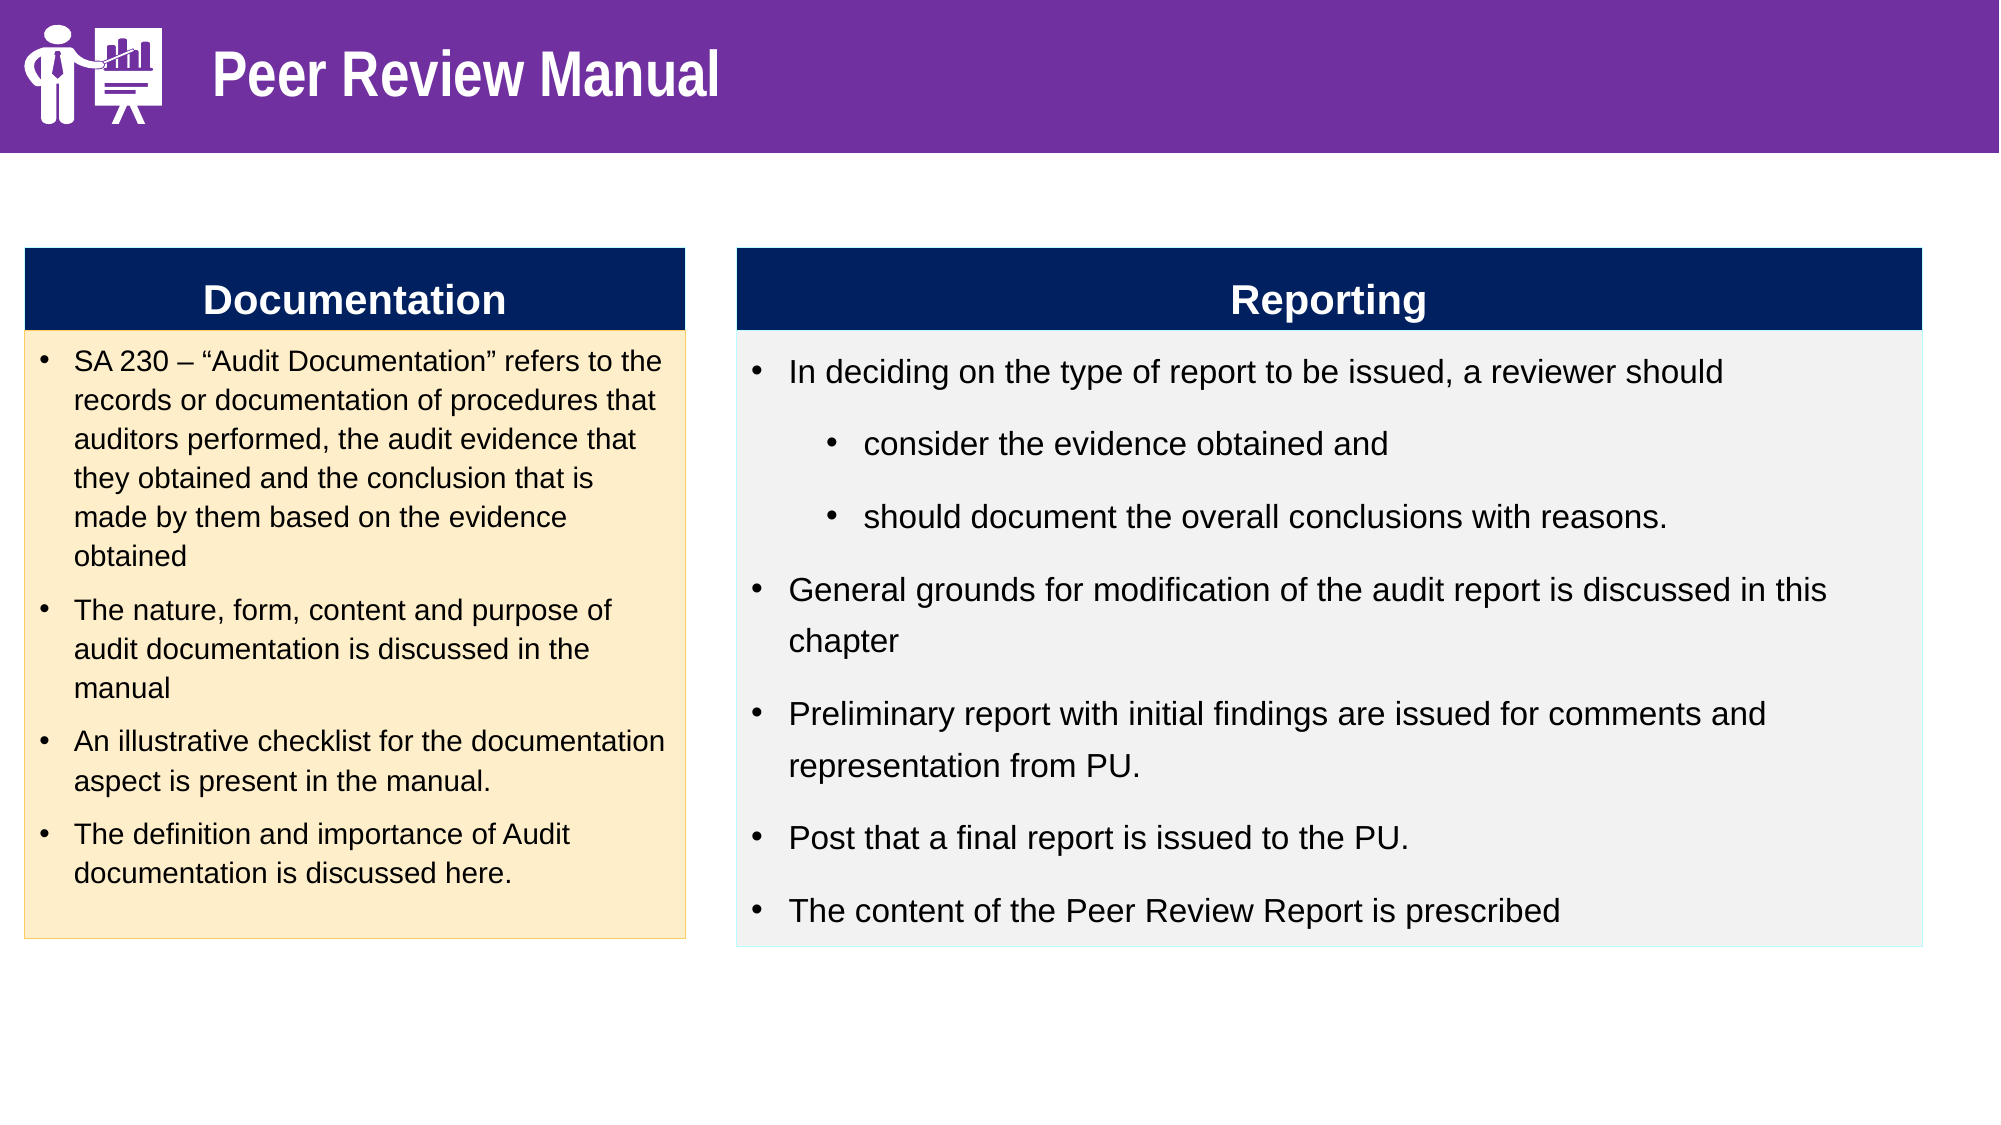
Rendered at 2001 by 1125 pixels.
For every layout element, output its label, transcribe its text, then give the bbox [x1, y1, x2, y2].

text_box SA 230 – “Audit Documentation” refers to the records or documentation of procedures that auditors performed, the audit evidence that they obtained and the conclusion that is made by them based on the evidence obtained The nature, form, content and purpose of audit documentation is discussed in the manual An illustrative checklist for the documentation aspect is present in the manual. The definition and importance of Audit documentation is discussed here. [24, 330, 686, 939]
text_box Reporting [736, 247, 1923, 330]
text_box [24, 23, 162, 125]
text_box Peer Review Manual [0, 0, 2000, 154]
text_box Documentation [24, 247, 686, 330]
text_box In deciding on the type of report to be issued, a reviewer should consider the evidence obtained and should document the overall conclusions with reasons. General grounds for modification of the audit report is discussed in this chapter Preliminary report with initial findings are issued for comments and representation from PU. Post that a final report is issued to the PU. The content of the Peer Review Report is prescribed [736, 330, 1923, 947]
